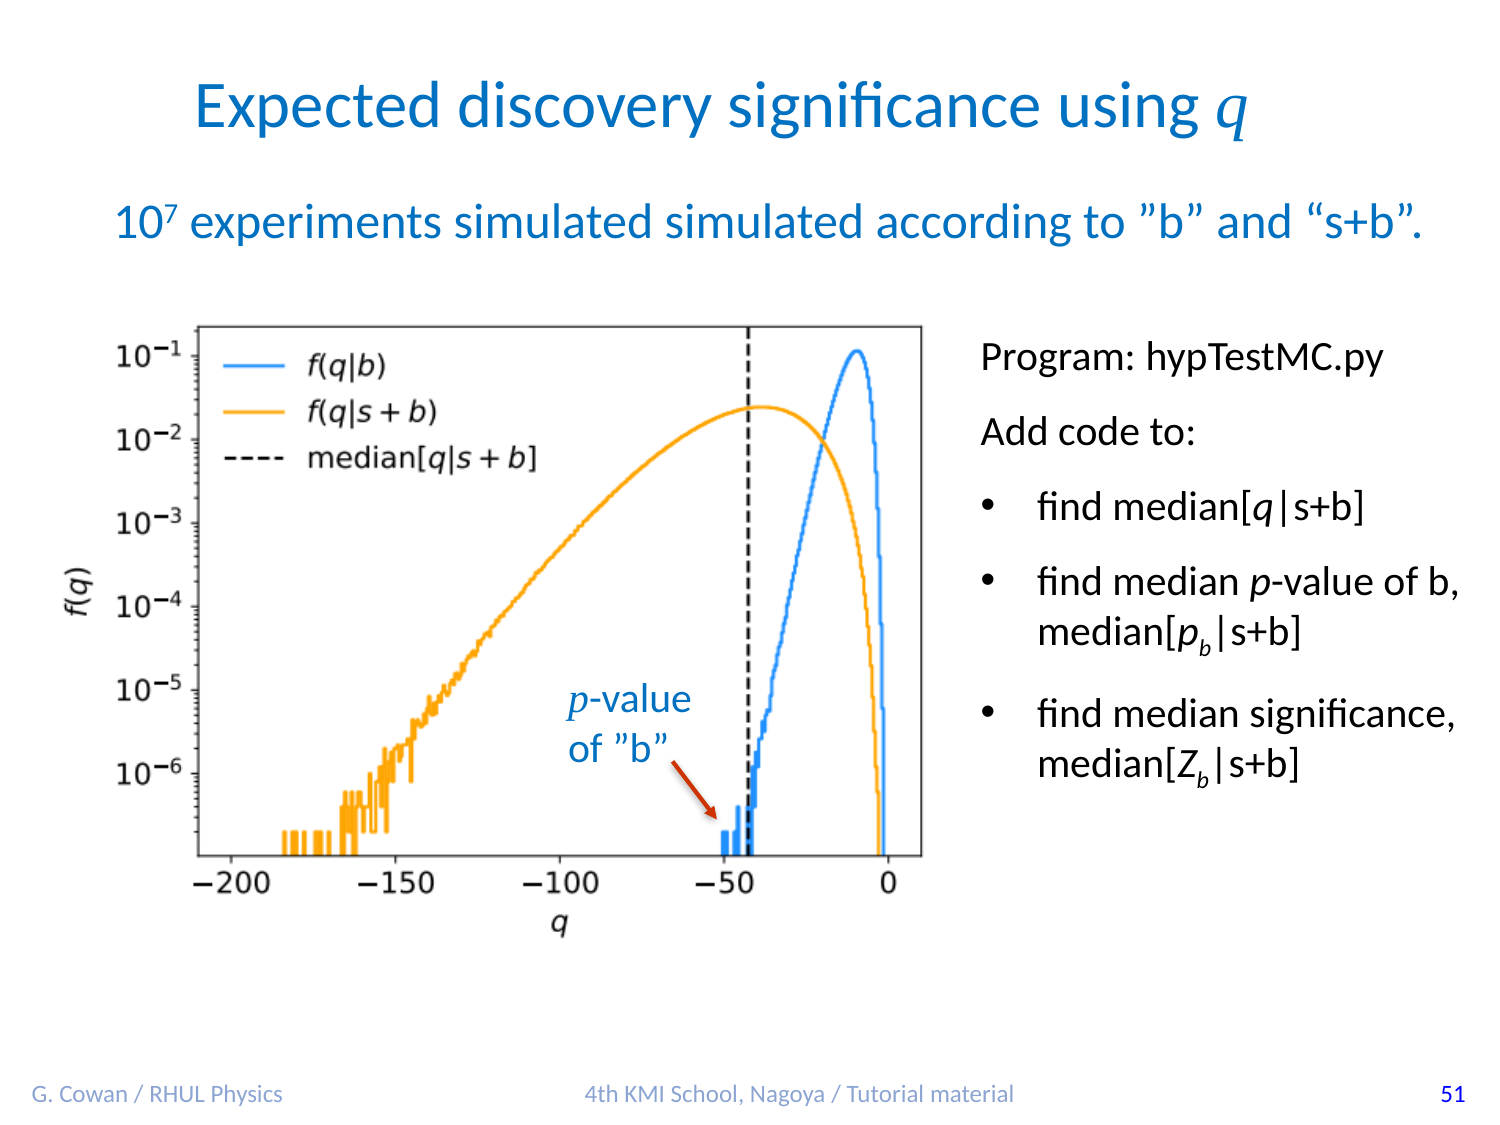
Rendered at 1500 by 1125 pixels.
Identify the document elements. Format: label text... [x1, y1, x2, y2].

slide_number G. Cowan / RHUL Physics [16, 1062, 338, 1123]
picture [53, 240, 1015, 962]
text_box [672, 761, 718, 820]
text_box Expected discovery significance using q [54, 52, 1390, 136]
text_box 107 experiments simulated simulated according to ”b” and “s+b”. [98, 180, 1439, 256]
text_box Program: hypTestMC.py Add code to: find median[q|s+b] find median p-value of b, median[pb|s+b] find median significance, median[Zb|s+b] [1019, 321, 1483, 801]
footer 4th KMI School, Nagoya / Tutorial material [338, 1062, 1262, 1123]
slide_number 51 [1262, 1062, 1481, 1123]
